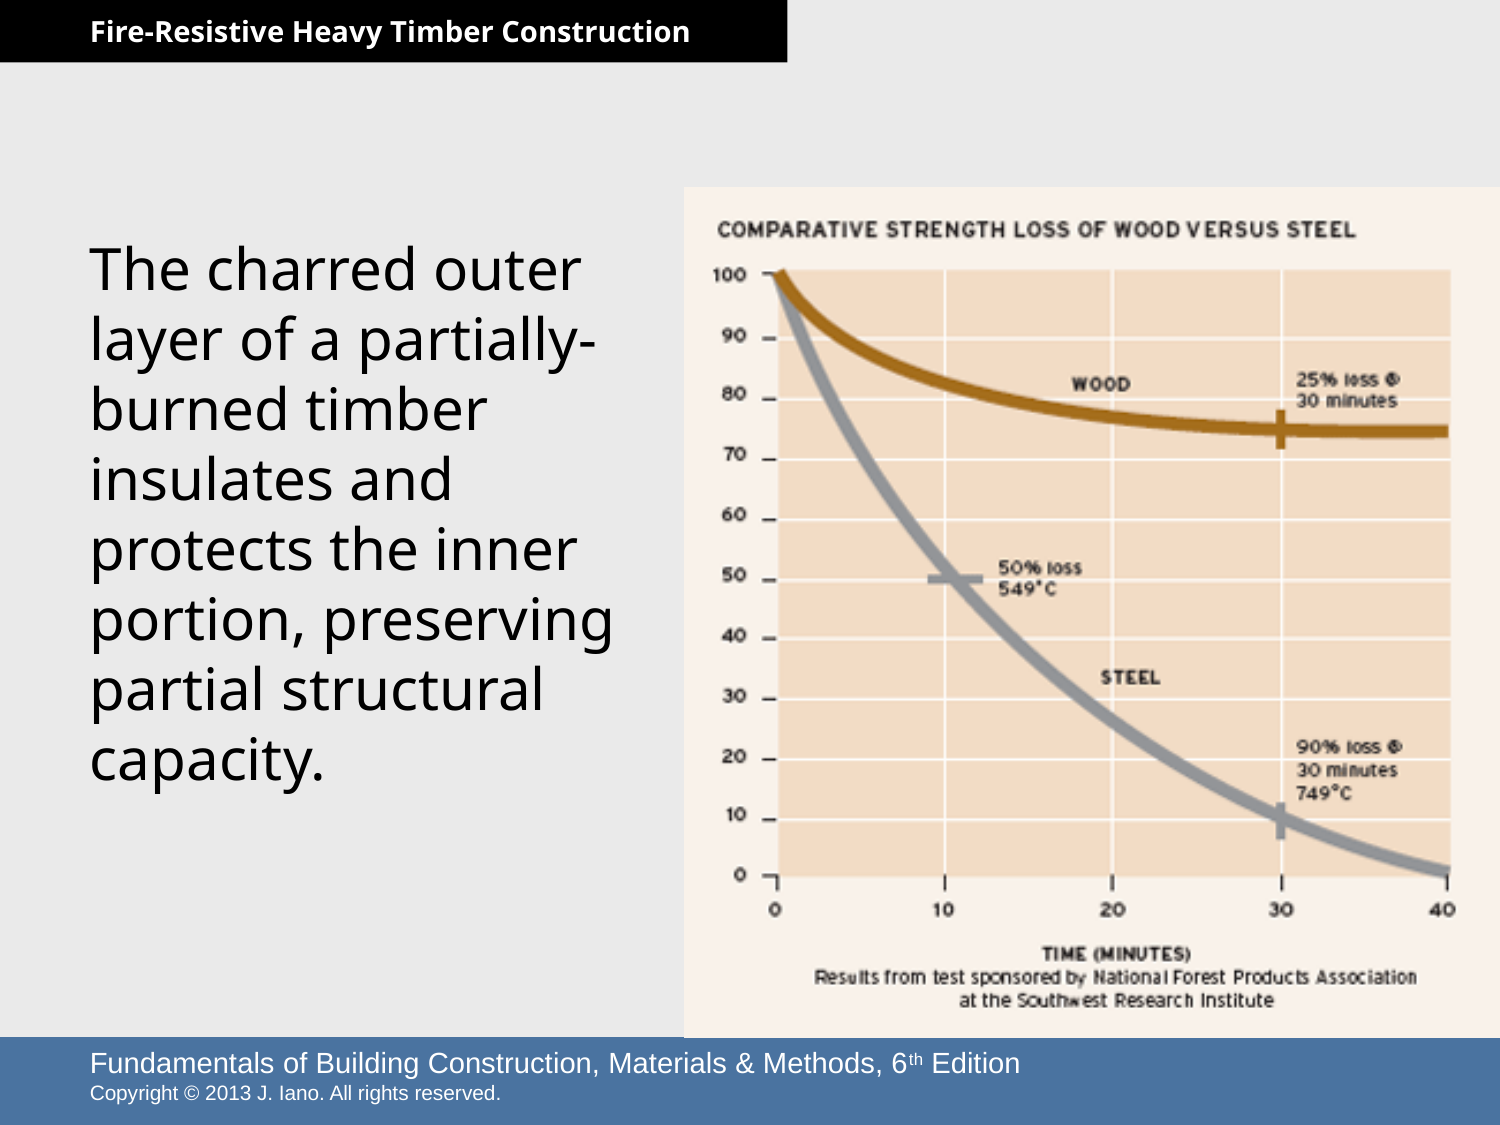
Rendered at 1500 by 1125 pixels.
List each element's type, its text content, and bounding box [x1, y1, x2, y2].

picture [0, 187, 1500, 1125]
list The charred outer layer of a partially-burned timber insulates and protects the inner portion, preserving partial structural capacity. [75, 224, 679, 806]
